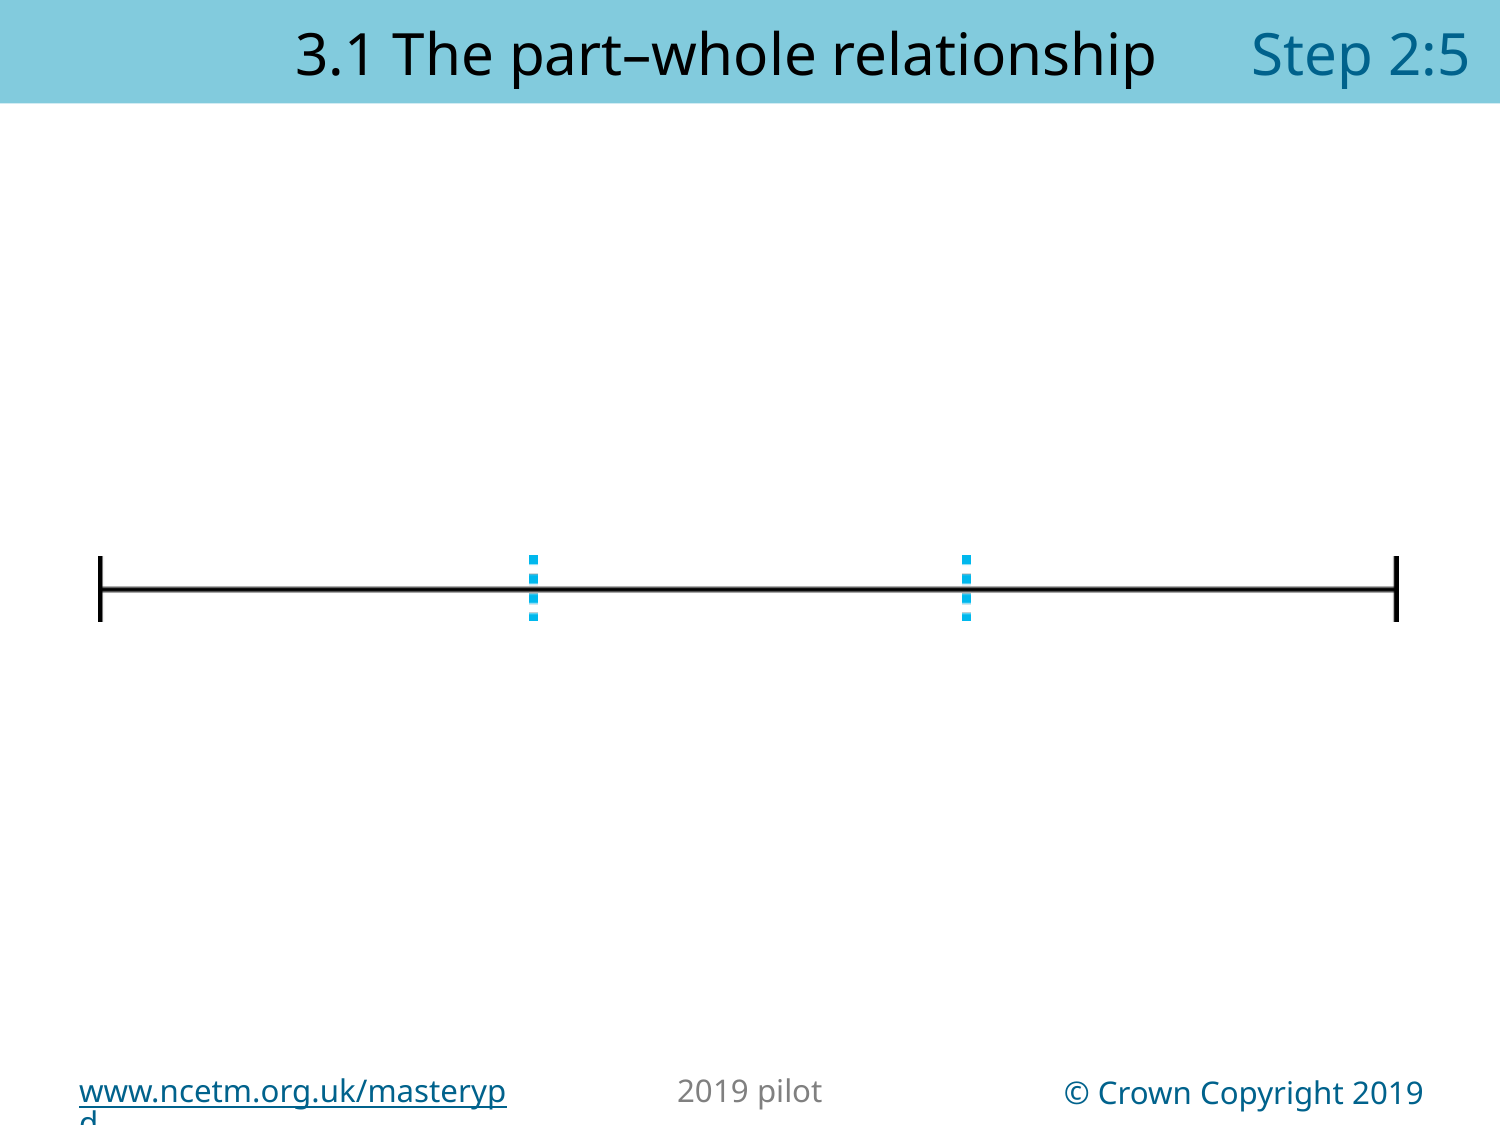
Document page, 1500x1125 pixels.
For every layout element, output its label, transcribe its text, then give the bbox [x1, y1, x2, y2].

picture [98, 555, 529, 622]
picture [971, 555, 1399, 622]
list 3.1 The part–whole relationship Step 2:5 [0, 0, 1500, 104]
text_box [529, 555, 971, 622]
